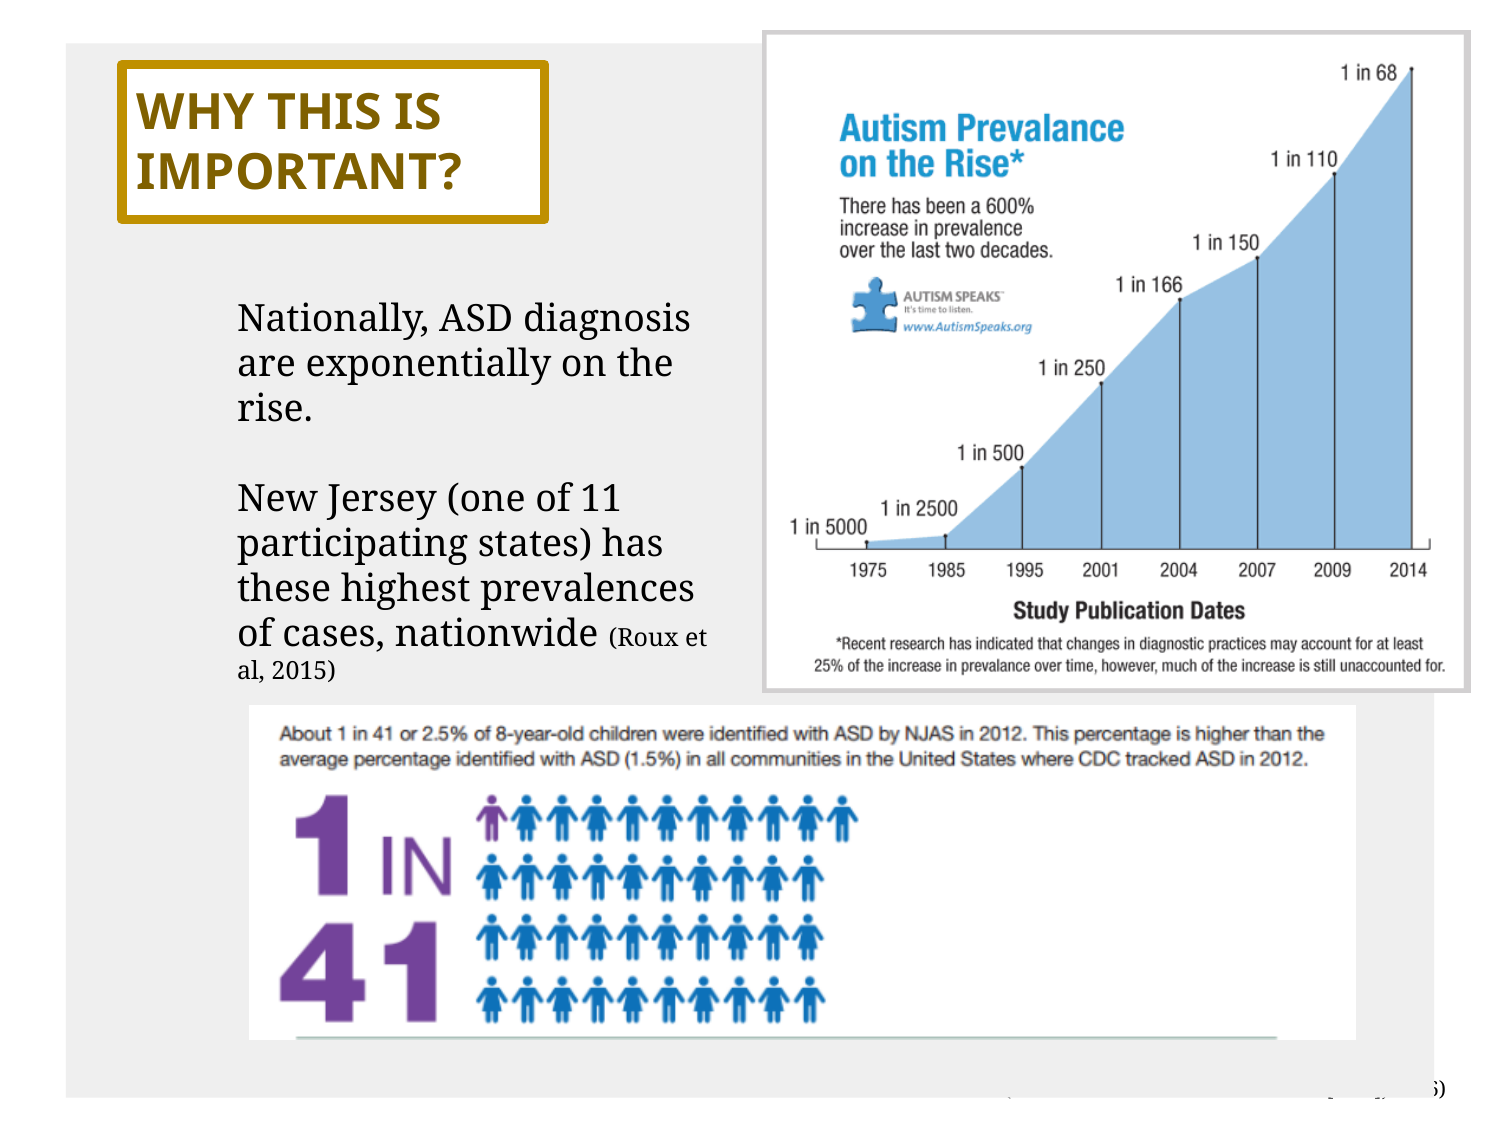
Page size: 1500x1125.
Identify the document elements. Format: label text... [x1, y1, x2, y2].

title WHY THIS IS IMPORTANT? [116, 58, 551, 226]
text_box (U.S. Centers for Disease Control [CDC], 2016) [988, 1060, 1488, 1125]
picture [249, 705, 1356, 1040]
picture [762, 30, 1471, 693]
text_box Nationally, ASD diagnosis are exponentially on the rise. New Jersey (one of 11 participating states) has these highest prevalences of cases, nationwide (Roux et al, 2015) [222, 279, 750, 686]
text_box [65, 43, 1435, 1098]
